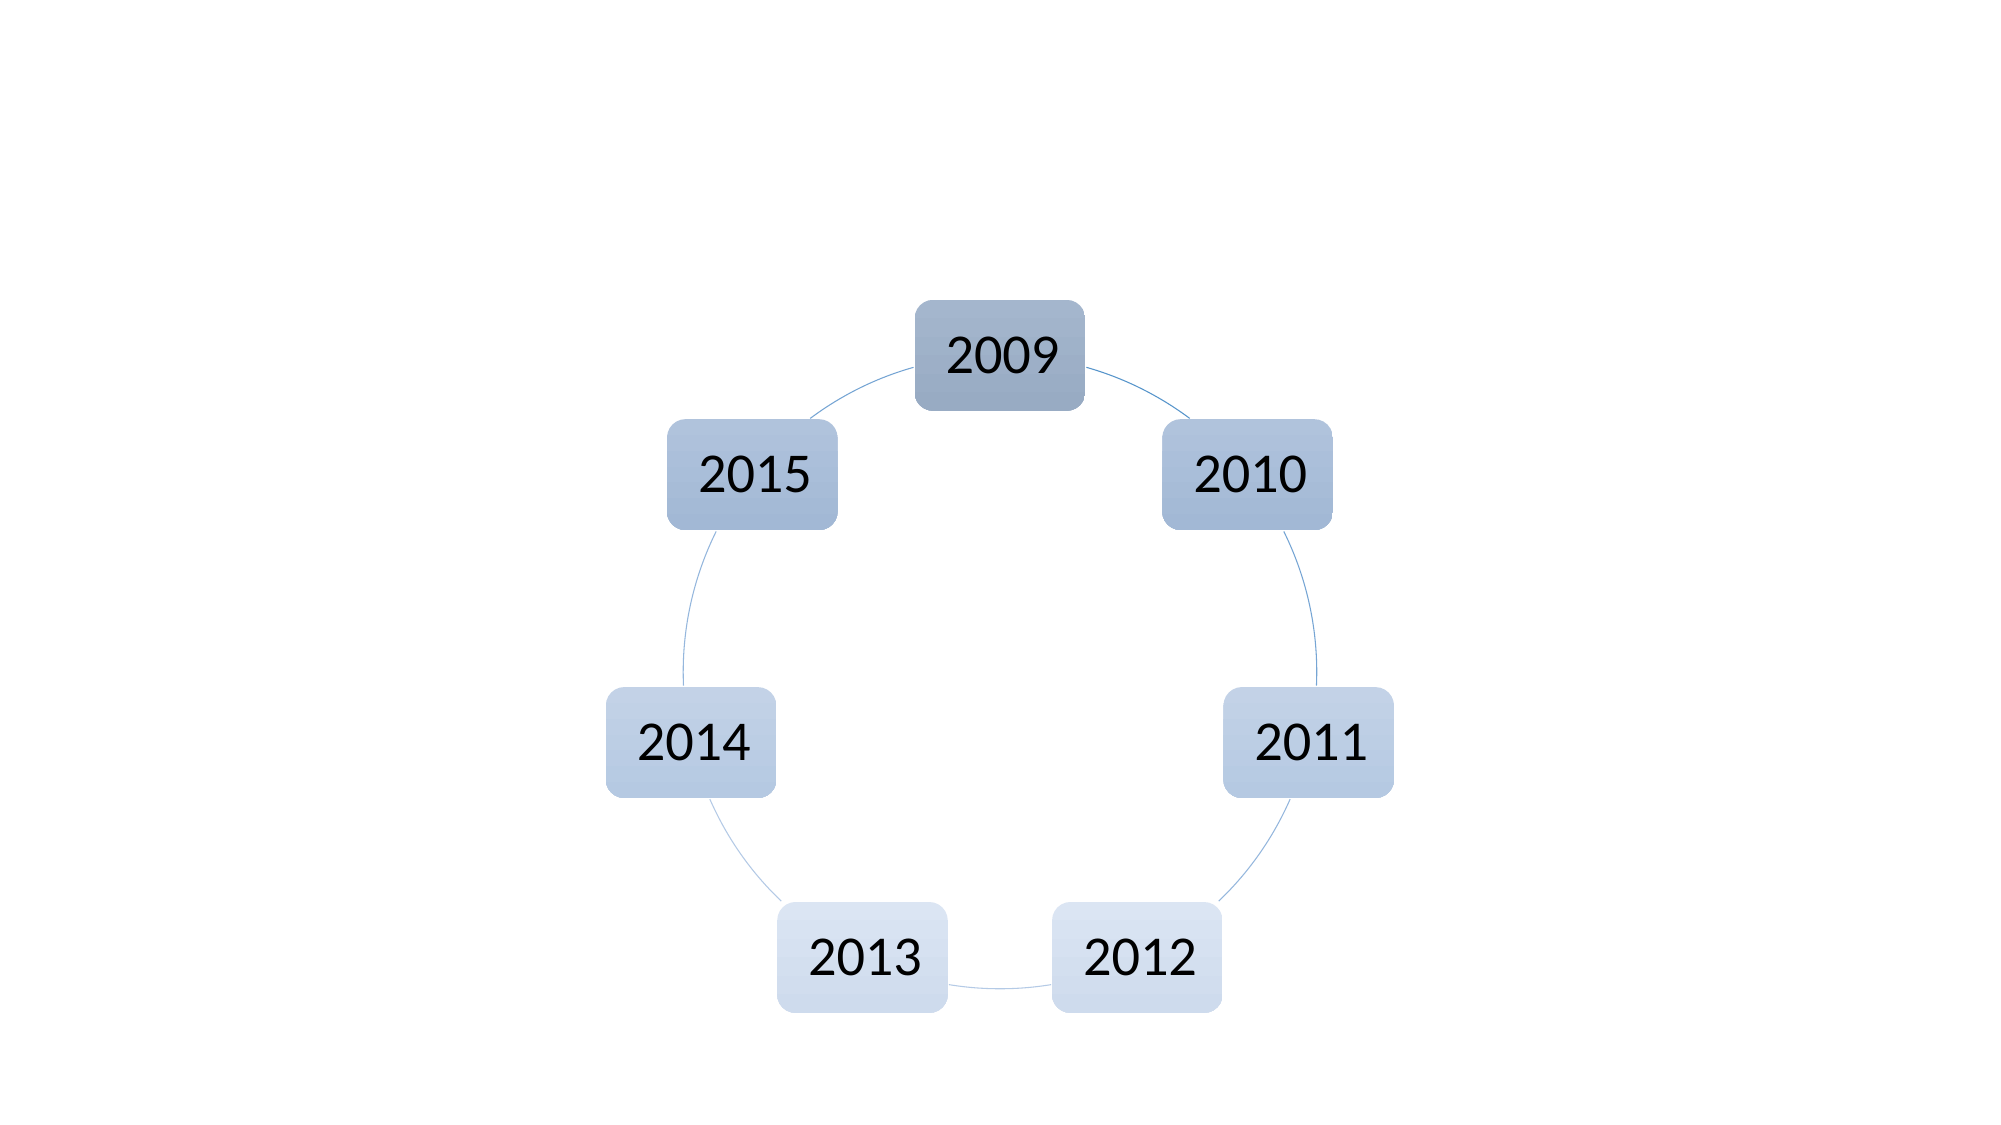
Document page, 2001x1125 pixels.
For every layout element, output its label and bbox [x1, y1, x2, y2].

list [137, 299, 1863, 1014]
